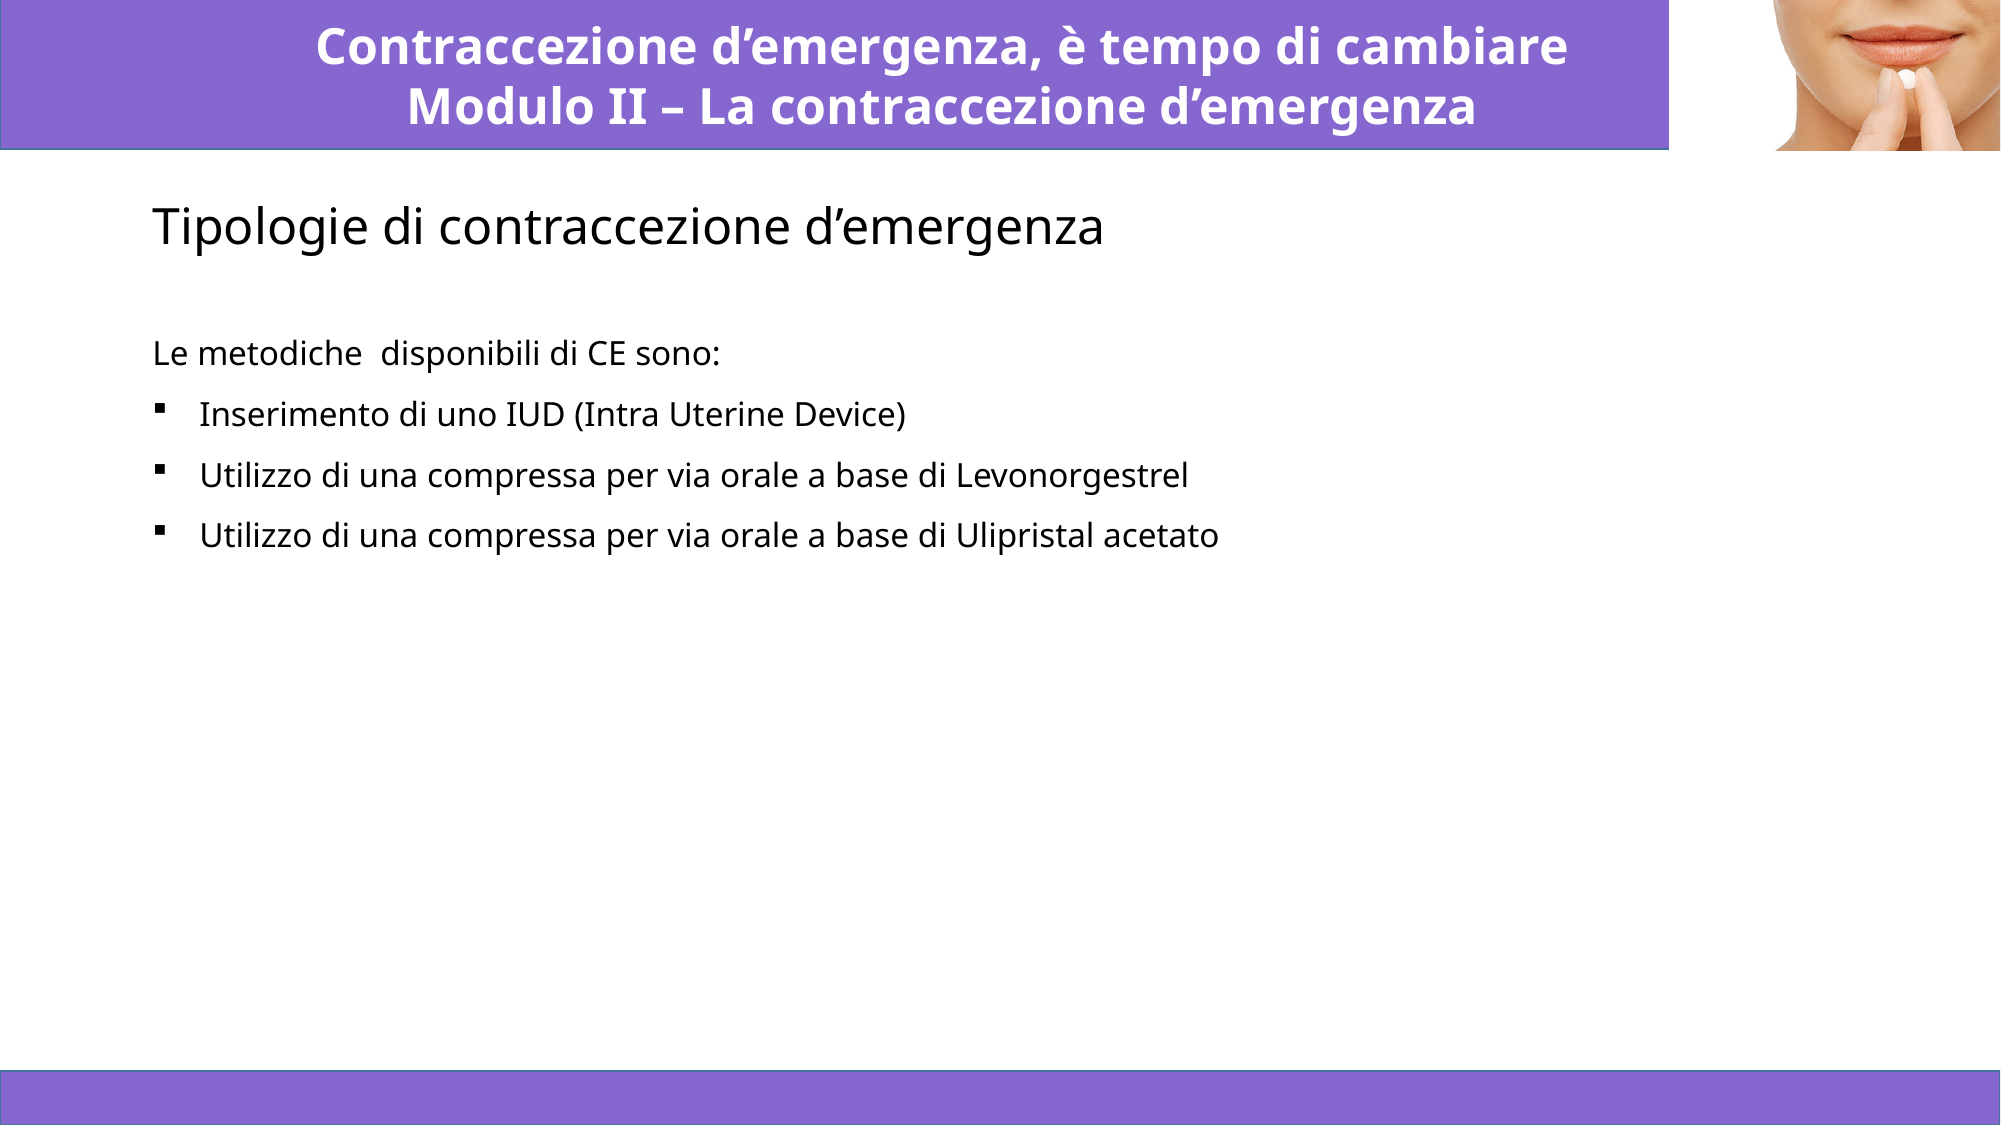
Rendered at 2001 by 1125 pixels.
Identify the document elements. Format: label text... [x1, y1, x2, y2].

picture [1669, 0, 2000, 151]
title Tipologie di contraccezione d’emergenza [137, 179, 1863, 278]
list Le metodiche disponibili di CE sono: Inserimento di uno IUD (Intra Uterine Device) Utilizzo di una compressa per via orale a base di Levonorgestrel Utilizzo di una compressa per via orale a base di Ulipristal acetato [137, 324, 1863, 980]
